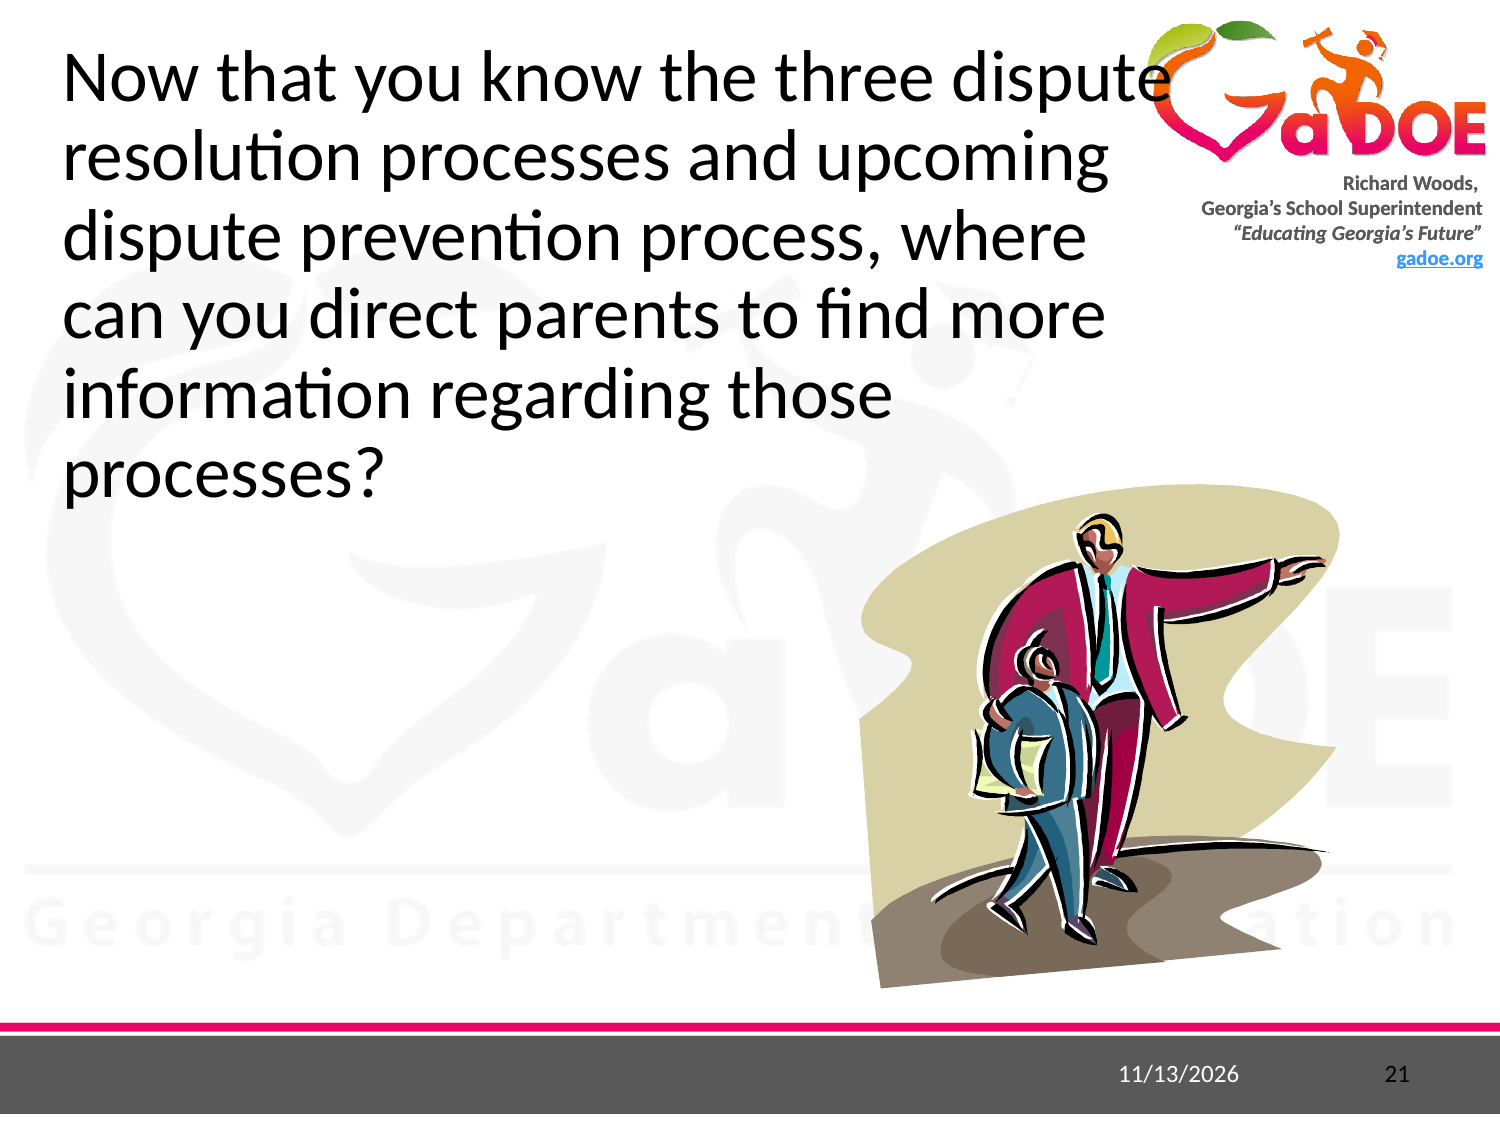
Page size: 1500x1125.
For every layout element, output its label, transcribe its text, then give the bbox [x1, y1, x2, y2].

slide_number 21 [1325, 1042, 1425, 1103]
list Now that you know the three dispute resolution processes and upcoming dispute prevention process, where can you direct parents to find more information regarding those processes? [47, 31, 1208, 523]
picture [19, 235, 1473, 998]
picture [1135, 8, 1499, 164]
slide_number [1103, 1042, 1313, 1103]
